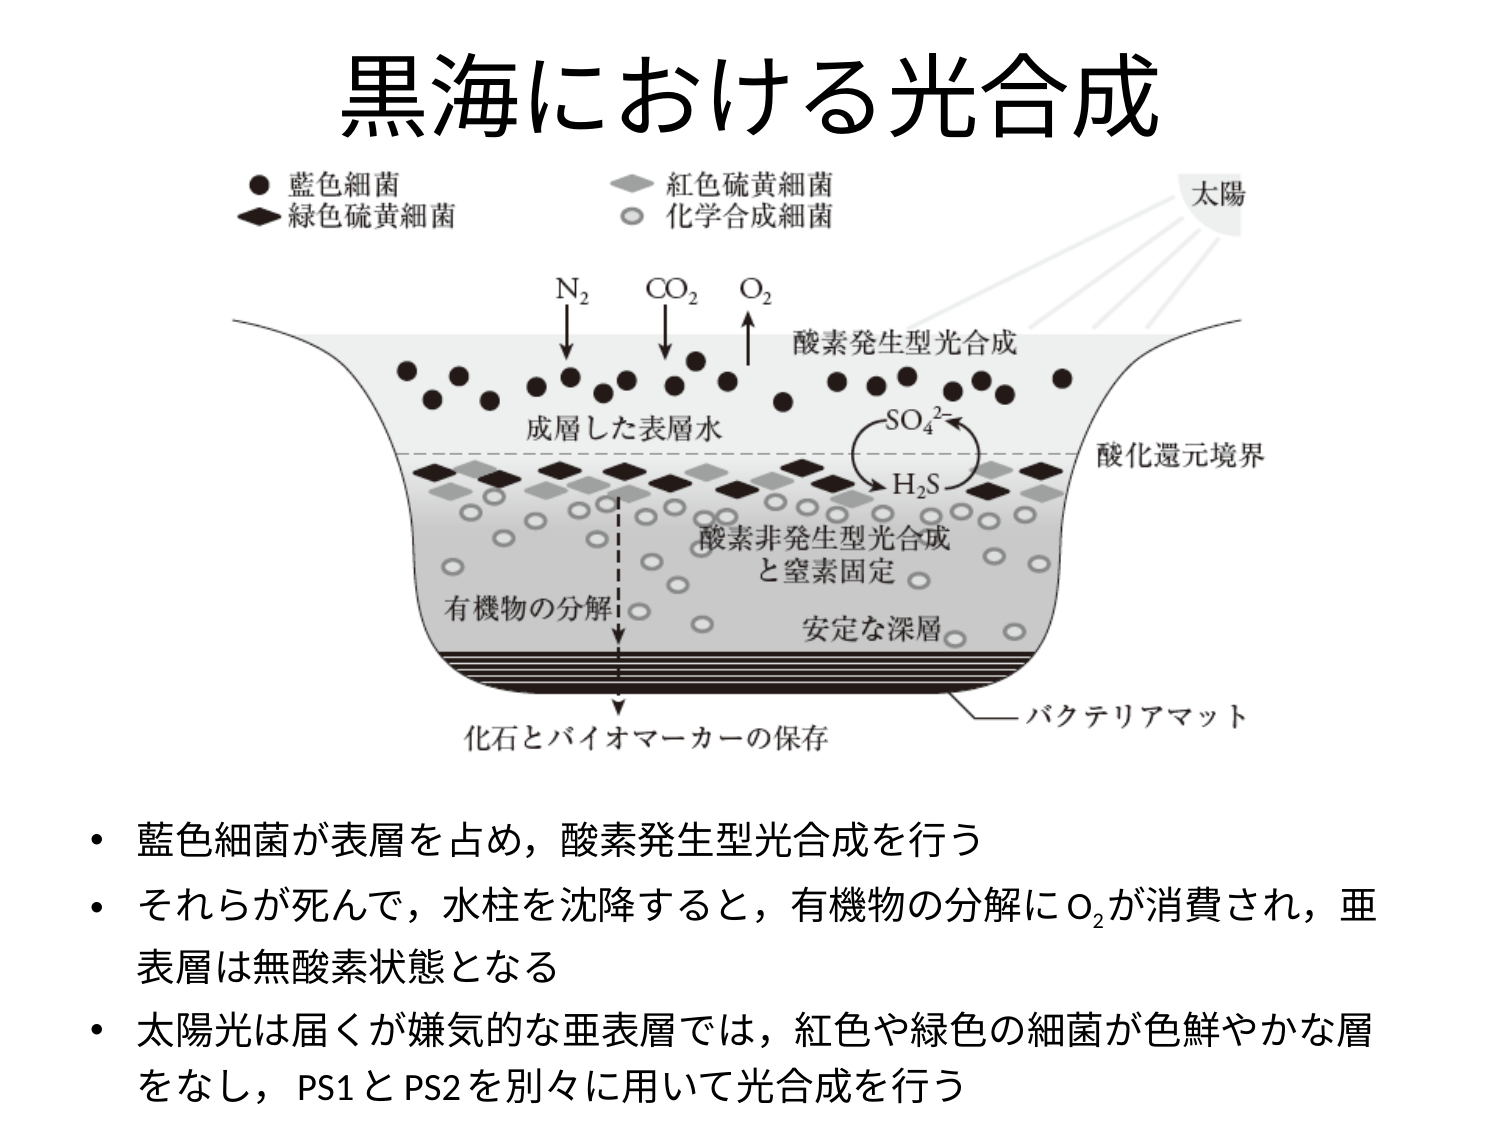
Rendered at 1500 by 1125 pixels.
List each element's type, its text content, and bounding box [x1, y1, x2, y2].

title 黒海における光合成 [75, 0, 1425, 188]
list 藍色細菌が表層を占め，酸素発生型光合成を行う それらが死んで，水柱を沈降すると，有機物の分解にO2が消費され，亜表層は無酸素状態となる 太陽光は届くが嫌気的な亜表層では，紅色や緑色の細菌が色鮮やかな層をなし，PS1とPS2を別々に用いて光合成を行う [75, 798, 1425, 1119]
picture [224, 164, 1276, 761]
